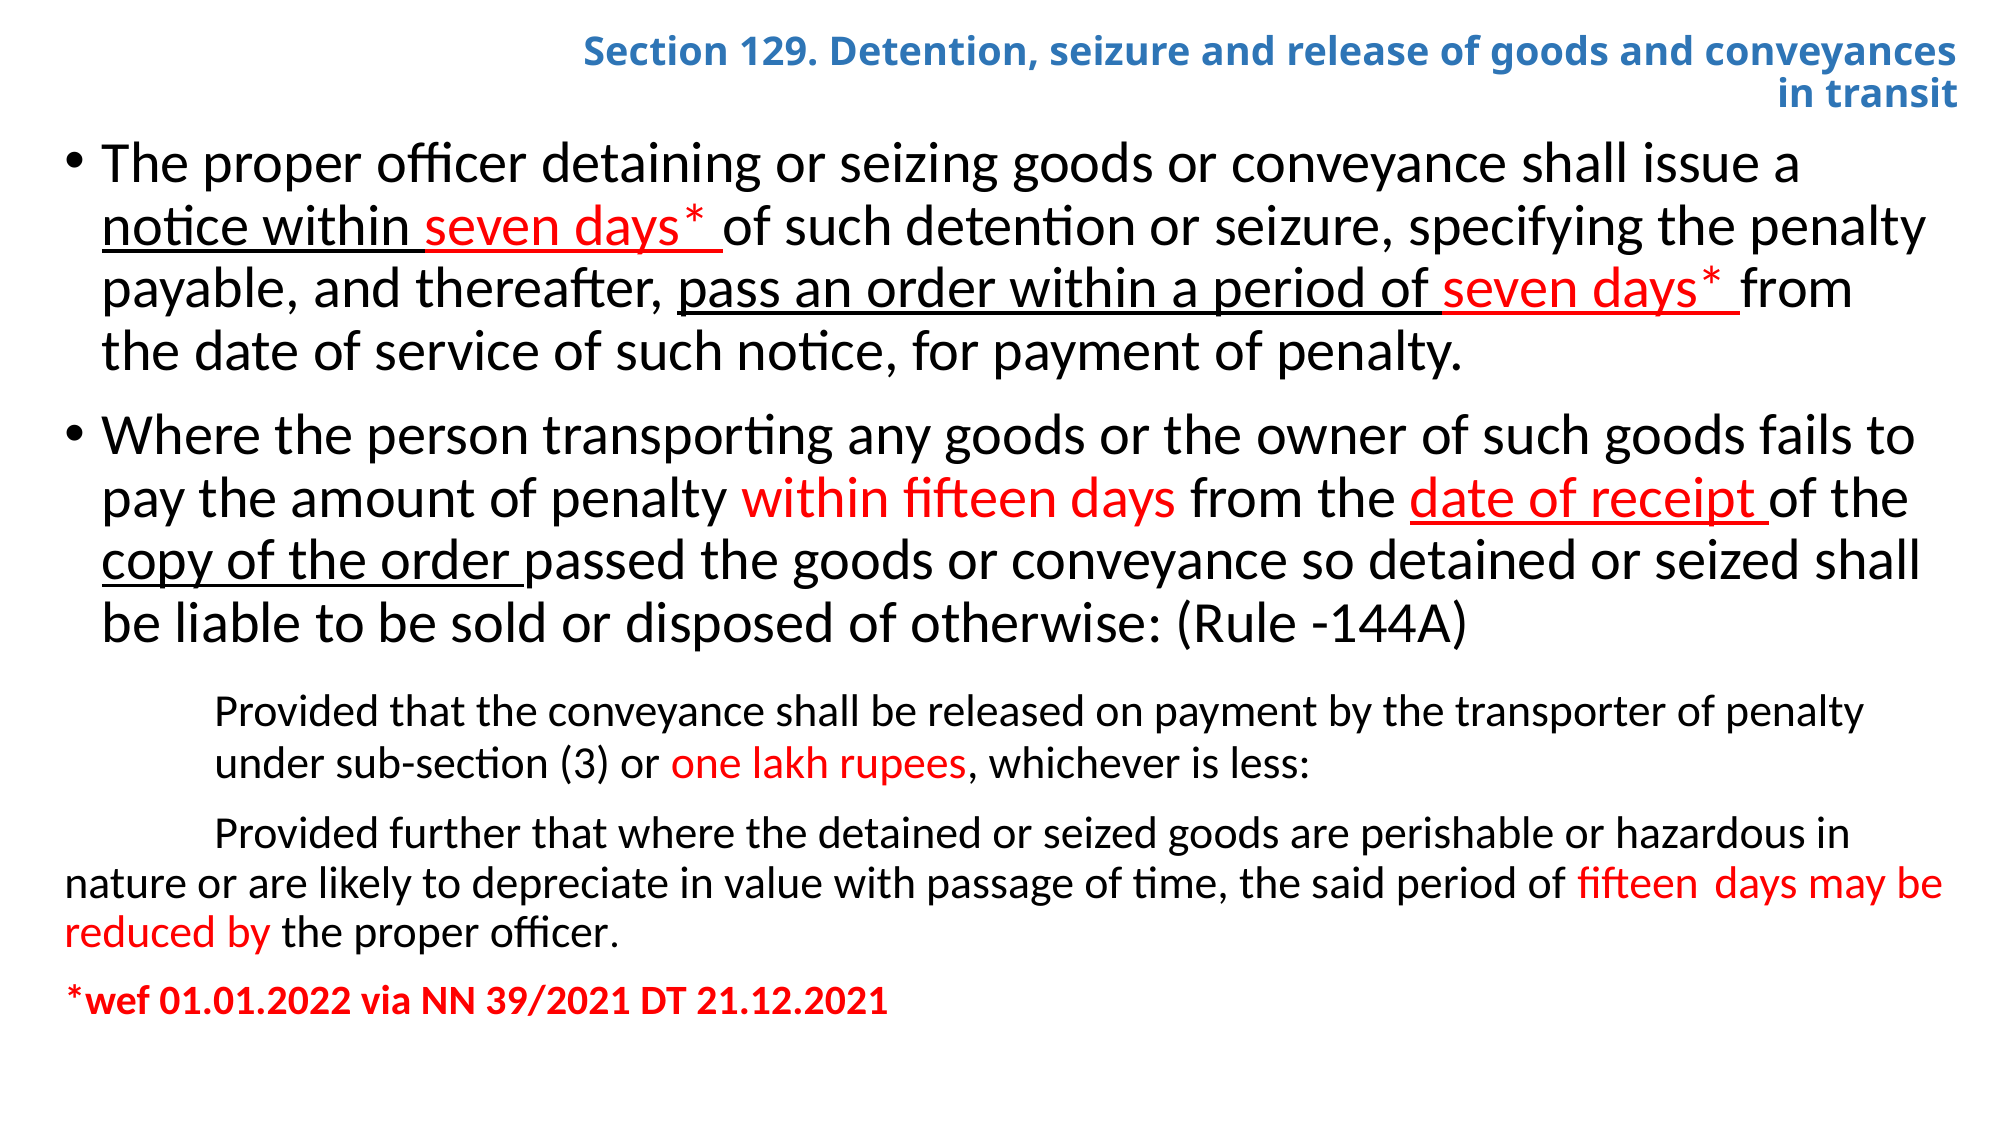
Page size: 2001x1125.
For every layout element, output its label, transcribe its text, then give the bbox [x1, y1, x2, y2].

title Section 129. Detention, seizure and release of goods and conveyances in transit [525, 23, 1974, 125]
list The proper officer detaining or seizing goods or conveyance shall issue a notice within seven days* of such detention or seizure, specifying the penalty payable, and thereafter, pass an order within a period of seven days* from the date of service of such notice, for payment of penalty. Where the person transporting any goods or the owner of such goods fails to pay the amount of penalty within fifteen days from the date of receipt of the copy of the order passed the goods or conveyance so detained or seized shall be liable to be sold or disposed of otherwise: (Rule -144A) Provided that the conveyance shall be released on payment by the transporter of penalty under sub-section (3) or one lakh rupees, whichever is less: Provided further that where the detained or seized goods are perishable or hazardous in nature or are likely to depreciate in value with passage of time, the said period of fifteen days may be reduced by the proper officer. *wef 01.01.2022 via NN 39/2021 DT 21.12.2021 [49, 124, 1959, 1102]
